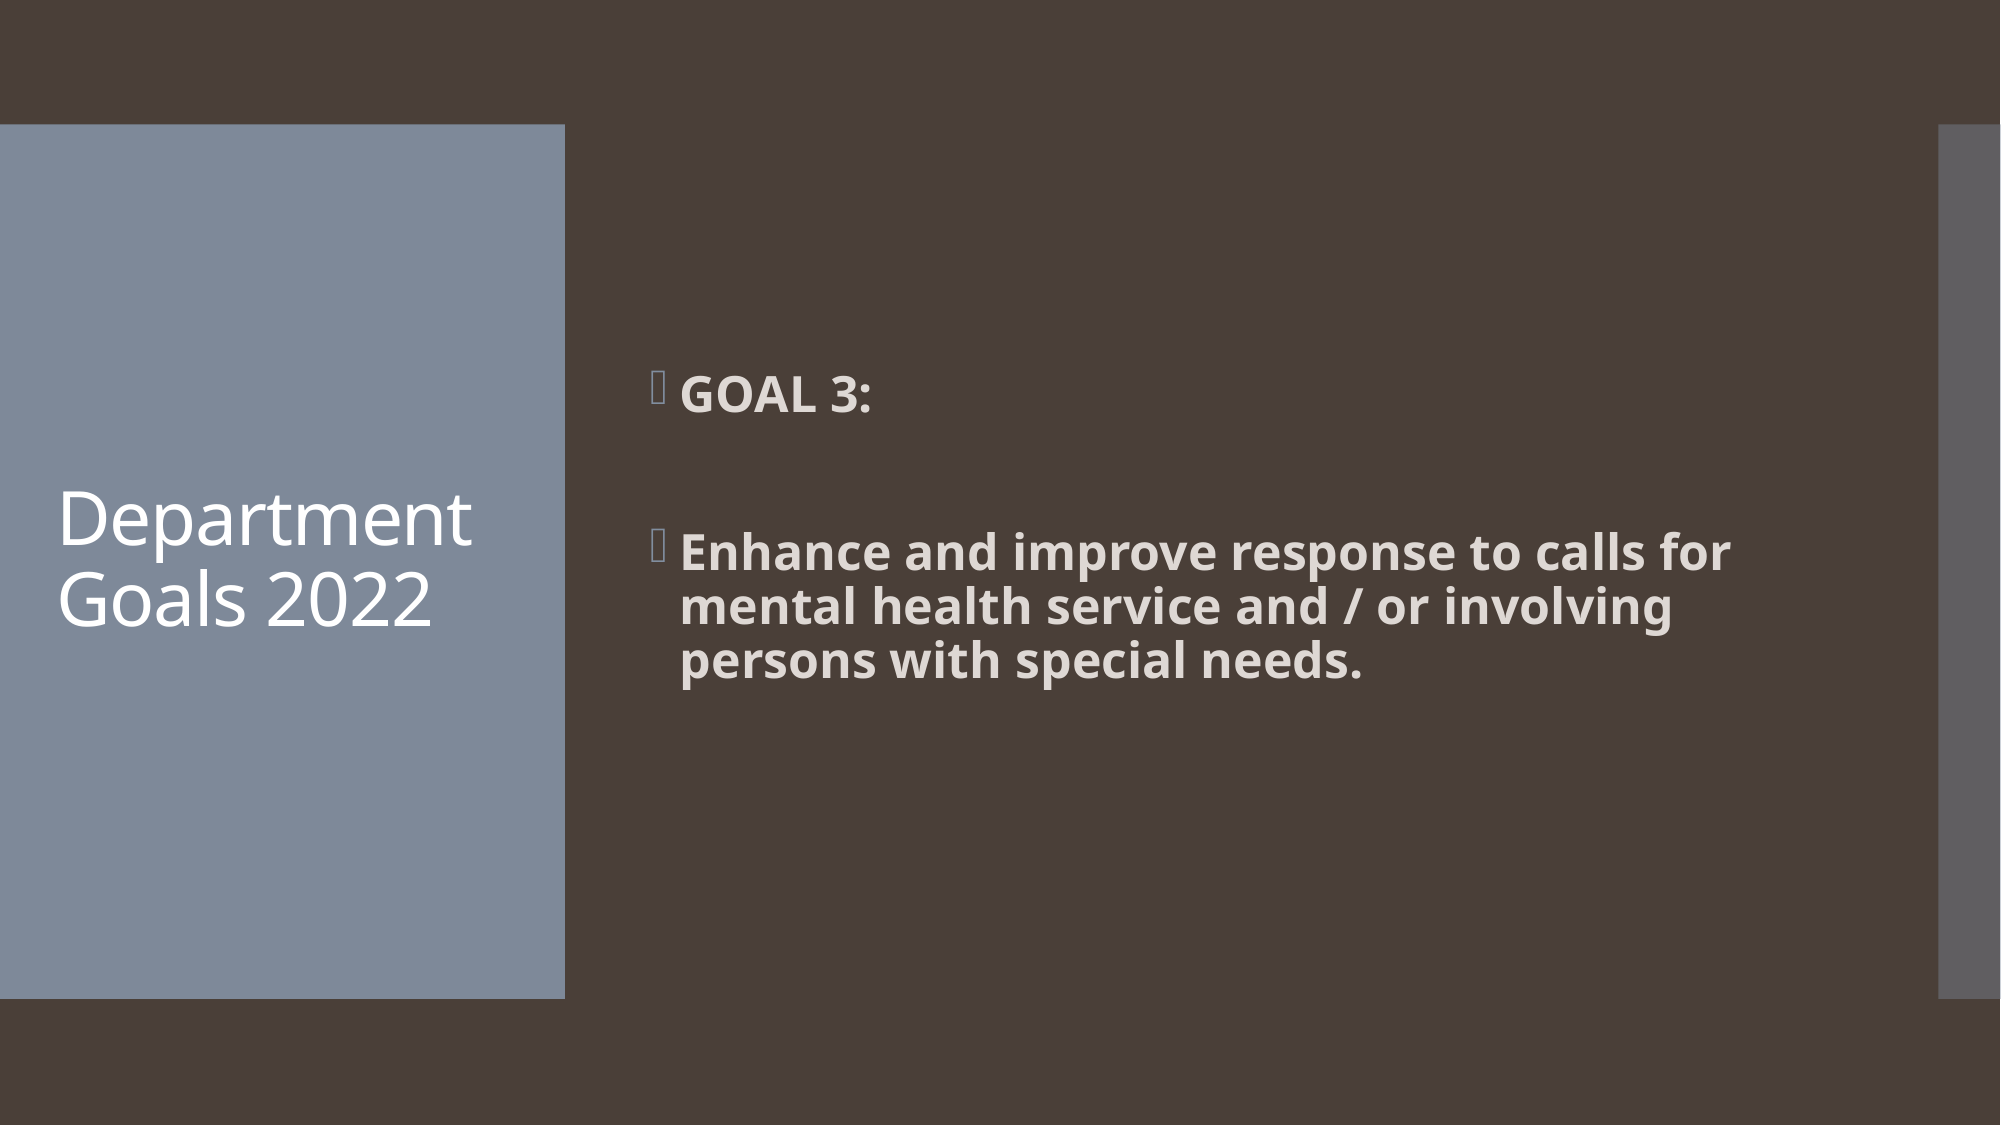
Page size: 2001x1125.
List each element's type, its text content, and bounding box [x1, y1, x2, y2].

title Department Goals 2022 [41, 184, 525, 940]
list GOAL 3: Enhance and improve response to calls for mental health service and / or involving persons with special needs. [634, 141, 1835, 982]
